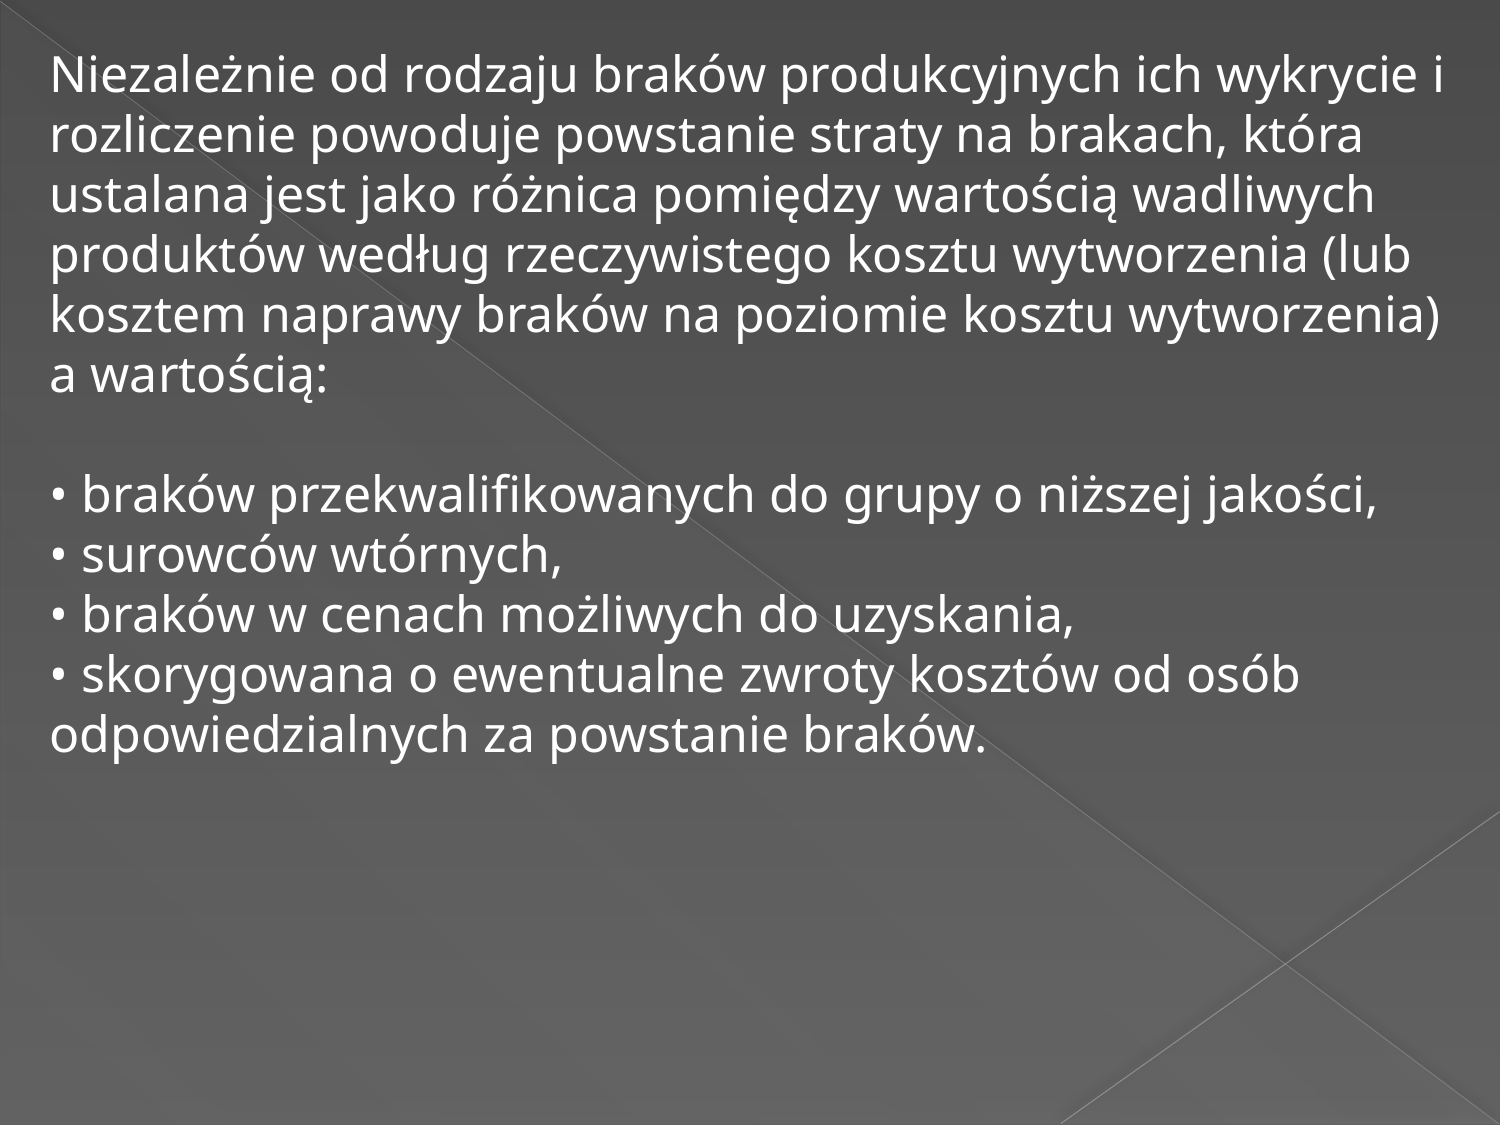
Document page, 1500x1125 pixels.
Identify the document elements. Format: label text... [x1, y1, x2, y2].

text_box Niezależnie od rodzaju braków produkcyjnych ich wykrycie i rozliczenie powoduje powstanie straty na brakach, która ustalana jest jako różnica pomiędzy wartością wadliwych produktów według rzeczywistego kosztu wytworzenia (lub kosztem naprawy braków na poziomie kosztu wytworzenia) a wartością: • braków przekwalifikowanych do grupy o niższej jakości, • surowców wtórnych, • braków w cenach możliwych do uzyskania, • skorygowana o ewentualne zwroty kosztów od osób odpowiedzialnych za powstanie braków. [35, 35, 1477, 770]
